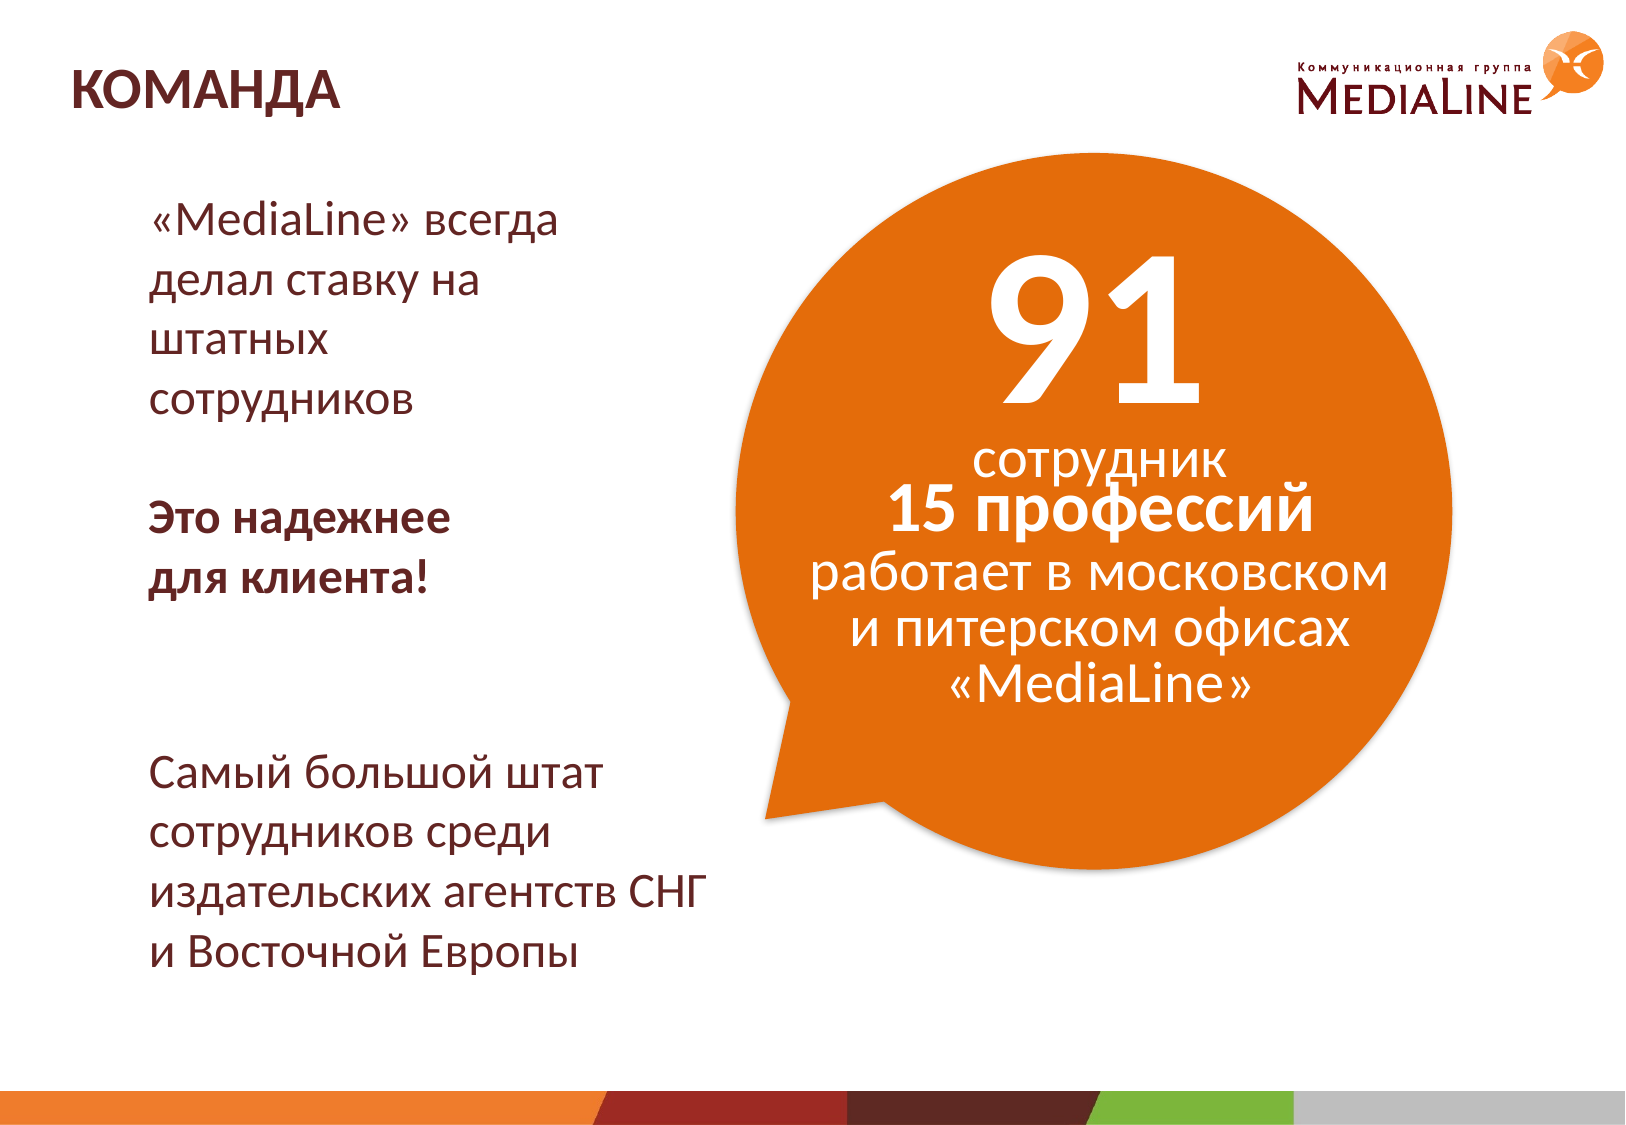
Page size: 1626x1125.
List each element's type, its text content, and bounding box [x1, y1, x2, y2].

picture [1295, 31, 1605, 114]
text_box [764, 722, 1385, 871]
picture [0, 1091, 1625, 1125]
text_box [734, 186, 940, 675]
text_box 91 [940, 170, 1248, 456]
text_box КОМАНДА [56, 42, 869, 128]
text_box [1248, 186, 1454, 646]
text_box Cамый большой штат сотрудников среди издательских агентств СНГ и Восточной Европы [134, 731, 723, 985]
text_box «МеdiaLine» всегда делал ставку на штатных сотрудников Это надежнее для клиента! [134, 178, 672, 611]
text_box [982, 152, 1206, 170]
text_box сотрудник 15 профессий работает в московском и питерском офисах «MediaLine» [774, 425, 1427, 722]
